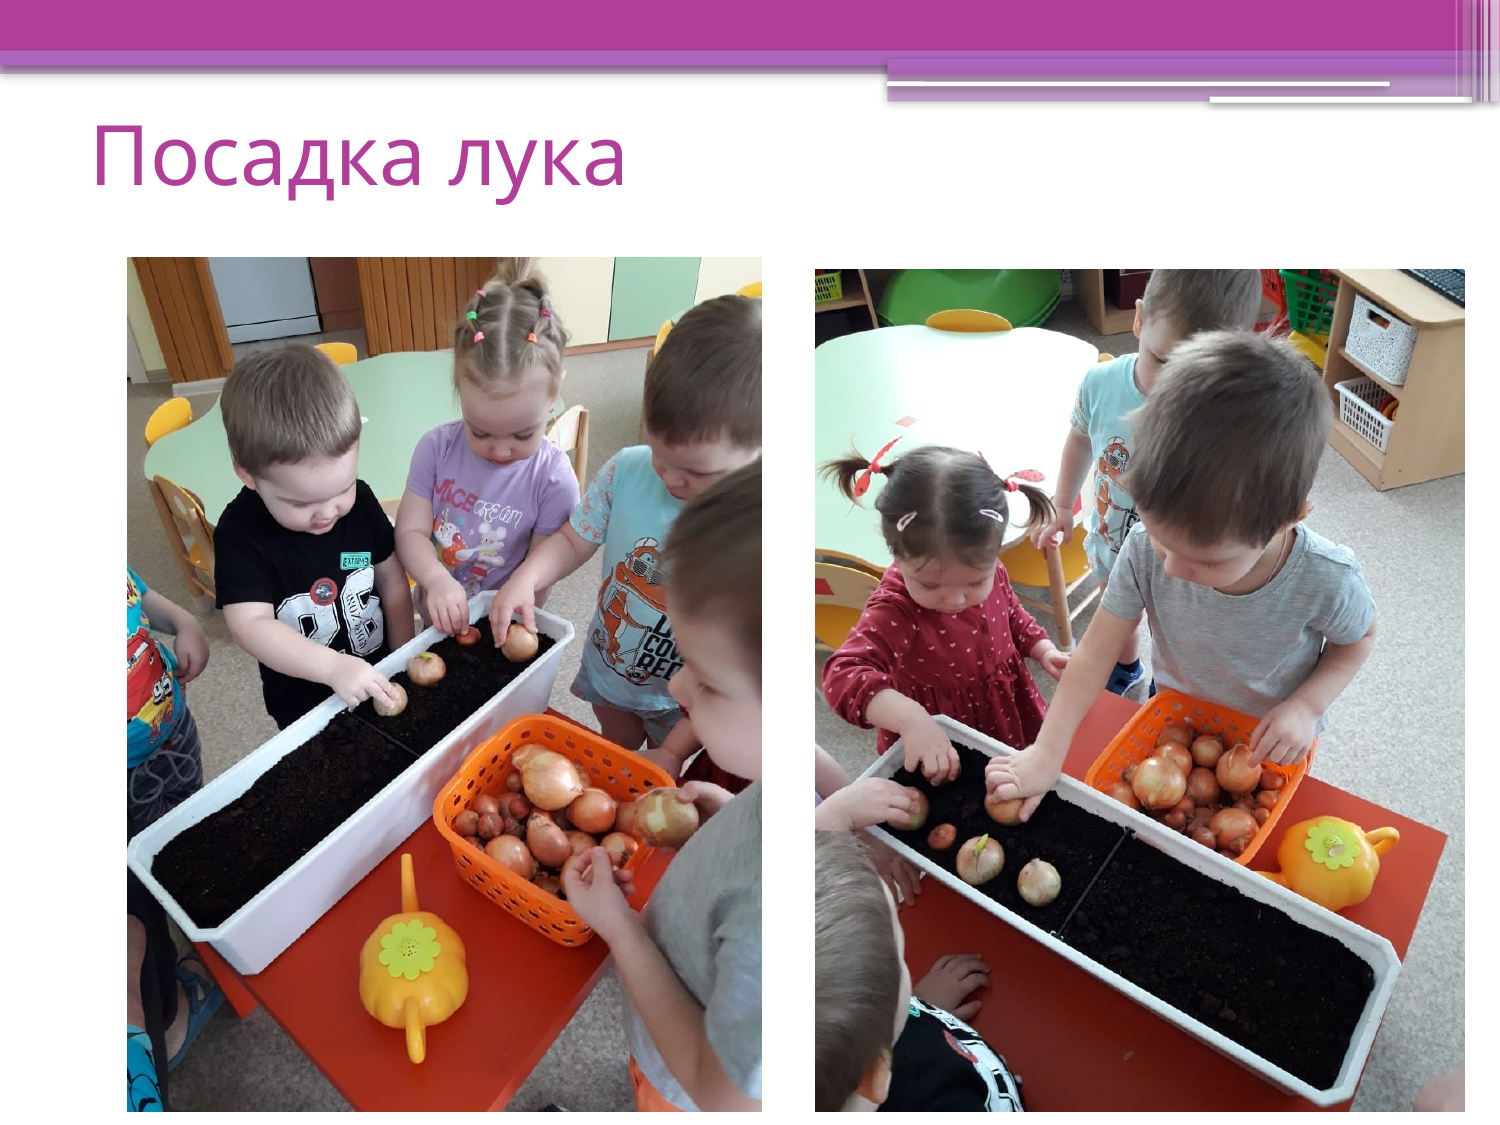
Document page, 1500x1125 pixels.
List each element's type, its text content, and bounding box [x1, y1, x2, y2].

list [127, 257, 762, 1112]
title Посадка лука [75, 82, 1425, 223]
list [814, 269, 1465, 1112]
